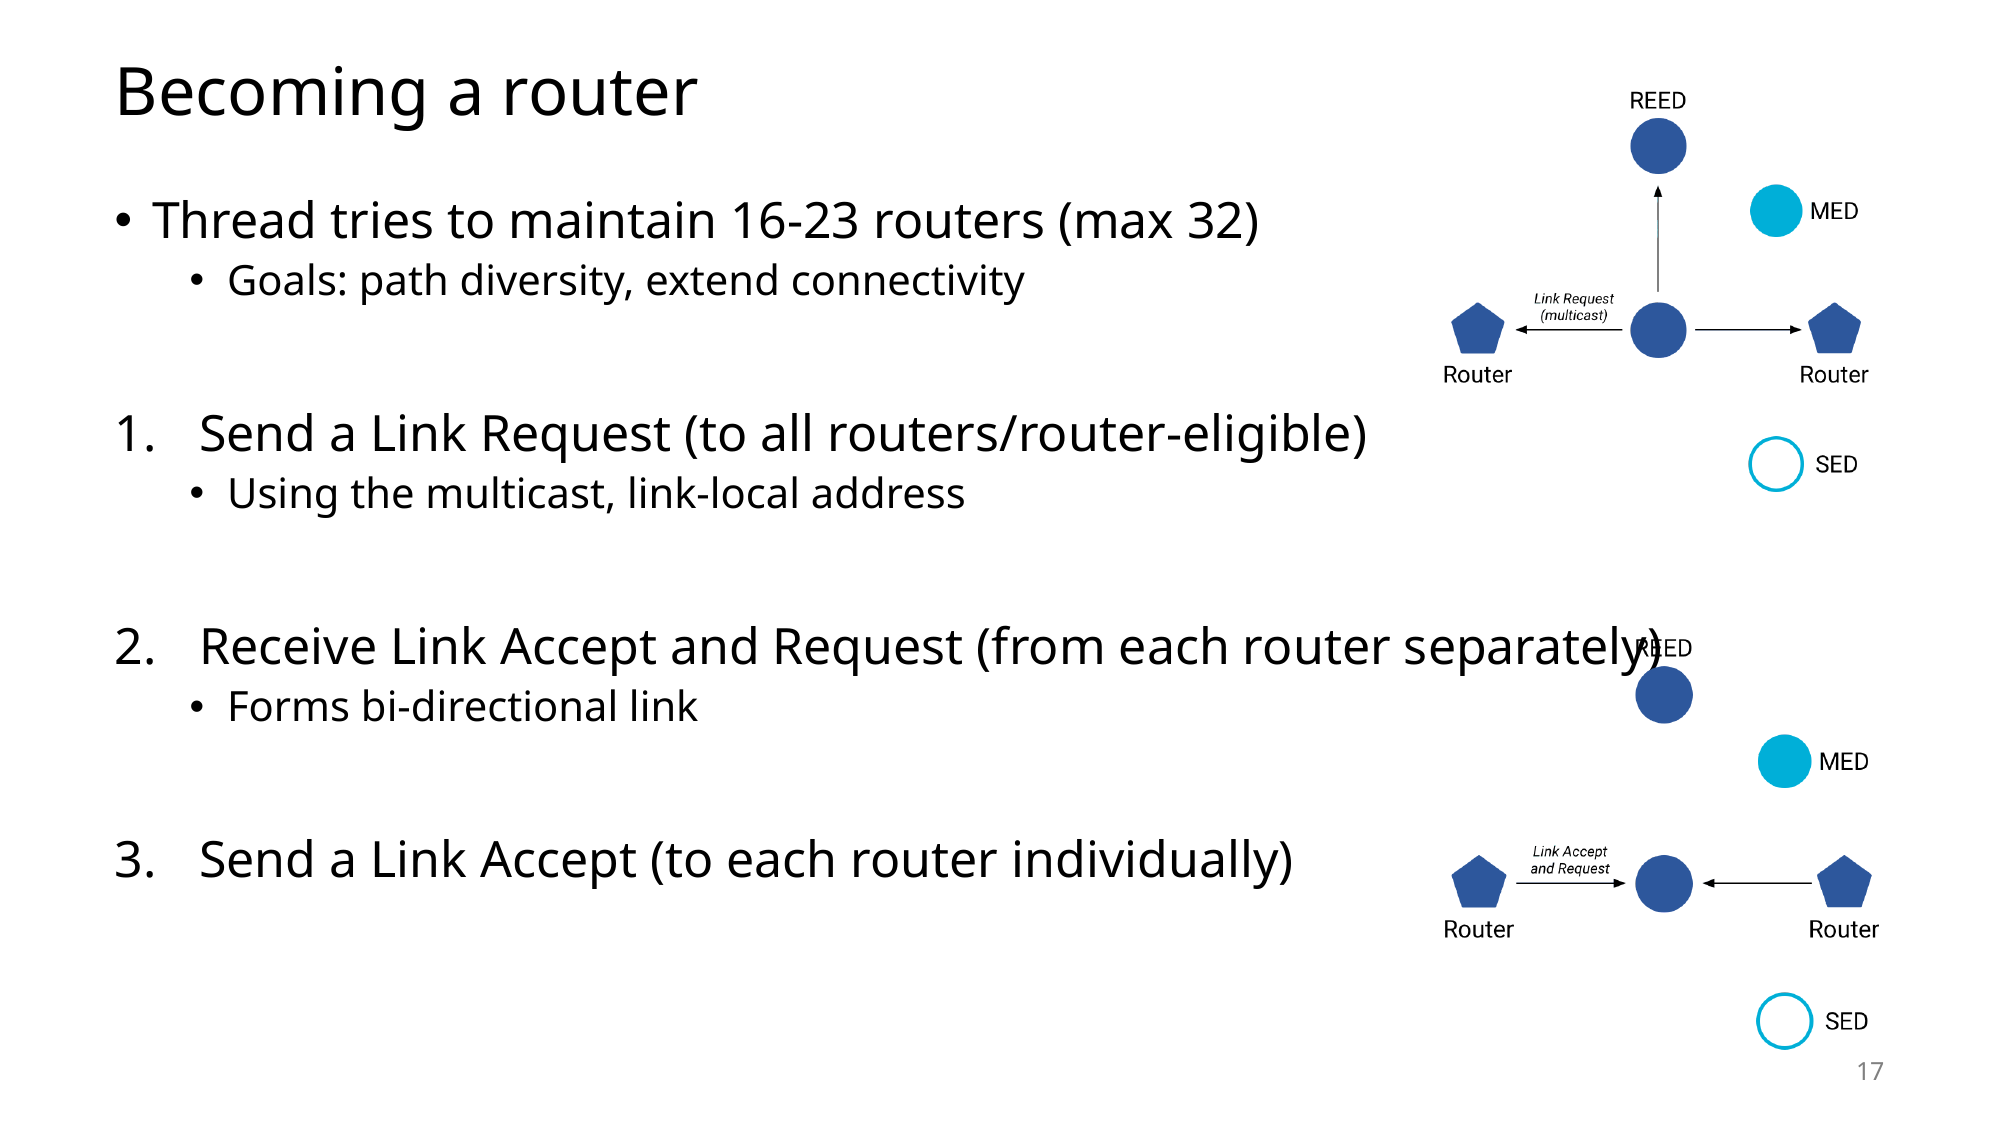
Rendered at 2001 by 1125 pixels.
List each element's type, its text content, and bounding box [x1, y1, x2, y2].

title Becoming a router [99, 37, 1900, 150]
picture [1433, 622, 1891, 1061]
picture [1433, 75, 1880, 503]
list Thread tries to maintain 16-23 routers (max 32) Goals: path diversity, extend connectivity Send a Link Request (to all routers/router-eligible) Using the multicast, link-local address Receive Link Accept and Request (from each router separately) Forms bi-directional link Send a Link Accept (to each router individually) [99, 187, 1900, 1013]
slide_number 17 [1749, 1042, 1900, 1103]
